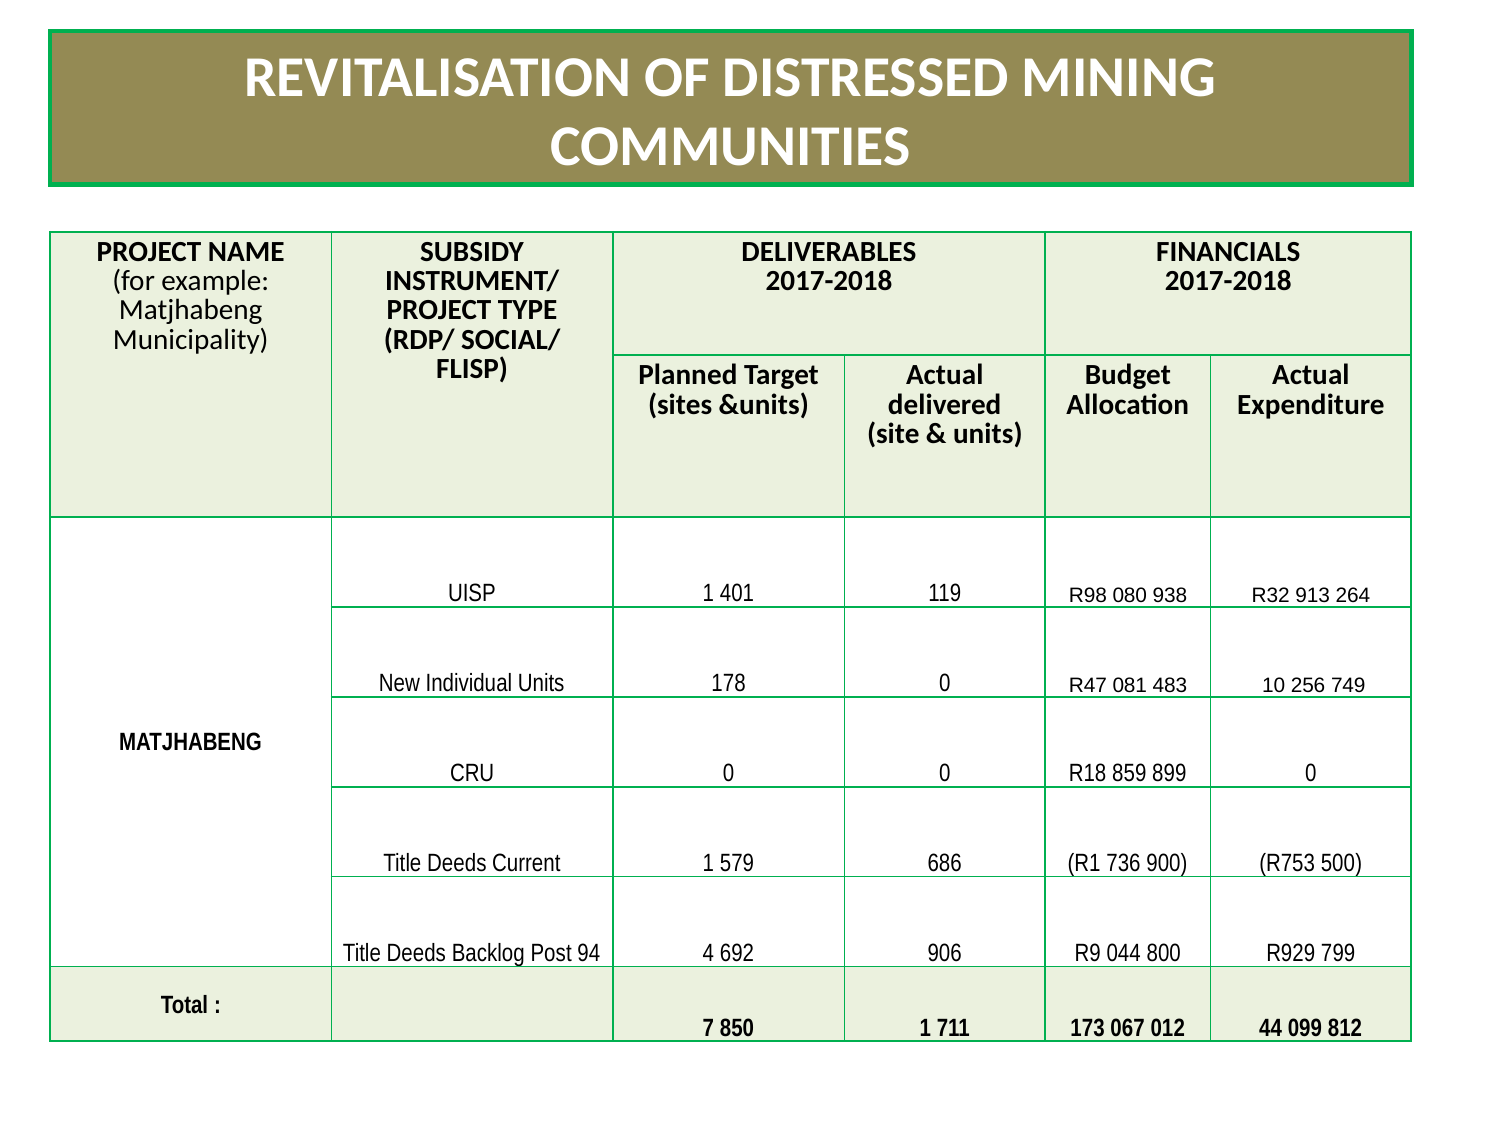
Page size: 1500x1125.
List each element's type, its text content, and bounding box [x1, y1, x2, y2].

table_header DELIVERABLES 2017-2018 [614, 233, 1044, 354]
table_cell 173 067 012 [1046, 967, 1210, 1040]
table_cell [332, 967, 612, 1040]
table_cell R47 081 483 [1046, 608, 1210, 696]
table_cell New Individual Units [332, 608, 612, 696]
table_cell 0 [845, 698, 1044, 786]
table_cell R9 044 800 [1046, 877, 1210, 966]
table_cell 10 256 749 [1211, 608, 1410, 696]
title REVITALISATION OF DISTRESSED MINING COMMUNITIES [50, 30, 1412, 185]
table_cell Total : [51, 967, 331, 1040]
table_cell R929 799 [1211, 877, 1410, 966]
table_cell MATJHABENG [51, 518, 331, 966]
table_cell 0 [614, 698, 844, 786]
table_cell 178 [614, 608, 844, 696]
table_cell R18 859 899 [1046, 698, 1210, 786]
table_cell 906 [845, 877, 1044, 966]
table_cell CRU [332, 698, 612, 786]
table_header FINANCIALS 2017-2018 [1046, 233, 1410, 354]
table_cell (R753 500) [1211, 788, 1410, 876]
table_cell Planned Target (sites &units) [614, 356, 844, 516]
table_cell UISP [332, 518, 612, 606]
table_cell Actual Expenditure [1211, 356, 1410, 516]
table_cell 119 [845, 518, 1044, 606]
table_cell 1 711 [845, 967, 1044, 1040]
table_cell (R1 736 900) [1046, 788, 1210, 876]
table_cell 686 [845, 788, 1044, 876]
table_cell 1 401 [614, 518, 844, 606]
table_cell 7 850 [614, 967, 844, 1040]
table_cell 44 099 812 [1211, 967, 1410, 1040]
table_cell Title Deeds Current [332, 788, 612, 876]
table_cell R32 913 264 [1211, 518, 1410, 606]
table_cell Budget Allocation [1046, 356, 1210, 516]
table_cell 4 692 [614, 877, 844, 966]
table_cell 1 579 [614, 788, 844, 876]
table_header SUBSIDY INSTRUMENT/ PROJECT TYPE (RDP/ SOCIAL/ FLISP) [332, 233, 612, 516]
table_header PROJECT NAME (for example: Matjhabeng Municipality) [51, 233, 331, 516]
table_cell 0 [1211, 698, 1410, 786]
table_cell 0 [845, 608, 1044, 696]
table_cell R98 080 938 [1046, 518, 1210, 606]
table_cell Actual delivered (site & units) [845, 356, 1044, 516]
table_cell Title Deeds Backlog Post 94 [332, 877, 612, 966]
